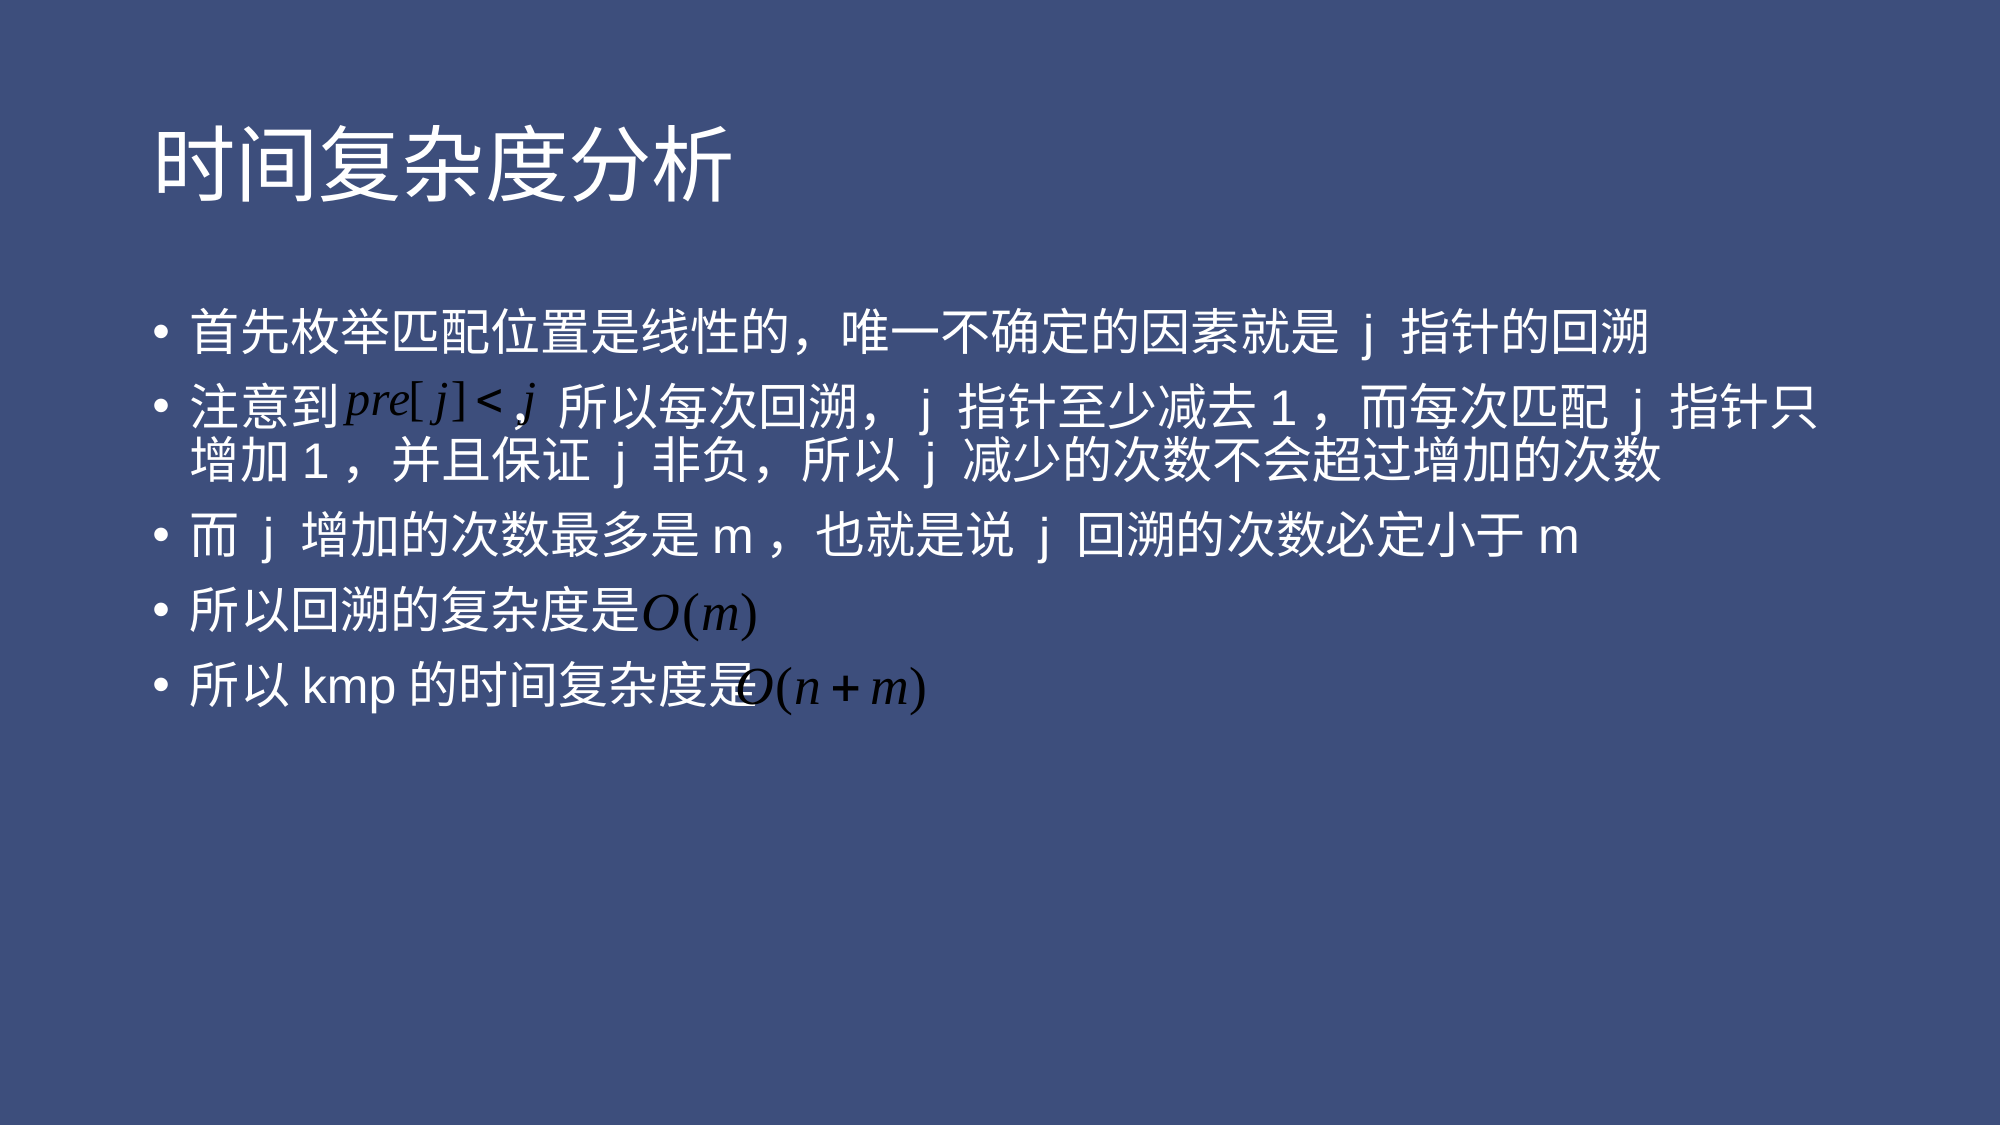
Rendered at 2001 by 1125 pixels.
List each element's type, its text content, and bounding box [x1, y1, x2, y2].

title 时间复杂度分析 [137, 59, 1863, 278]
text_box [332, 370, 548, 436]
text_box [728, 655, 935, 727]
list 首先枚举匹配位置是线性的，唯一不确定的因素就是 j 指针的回溯 注意到 ，所以每次回溯，j 指针至少减去1，而每次匹配 j 指针只增加1，并且保证 j 非负，所以 j 减少的次数不会超过增加的次数 而 j 增加的次数最多是m，也就是说 j 回溯的次数必定小于m 所以回溯的复杂度是 所以kmp的时间复杂度是 [137, 299, 1863, 1014]
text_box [635, 580, 770, 653]
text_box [924, 544, 1075, 581]
